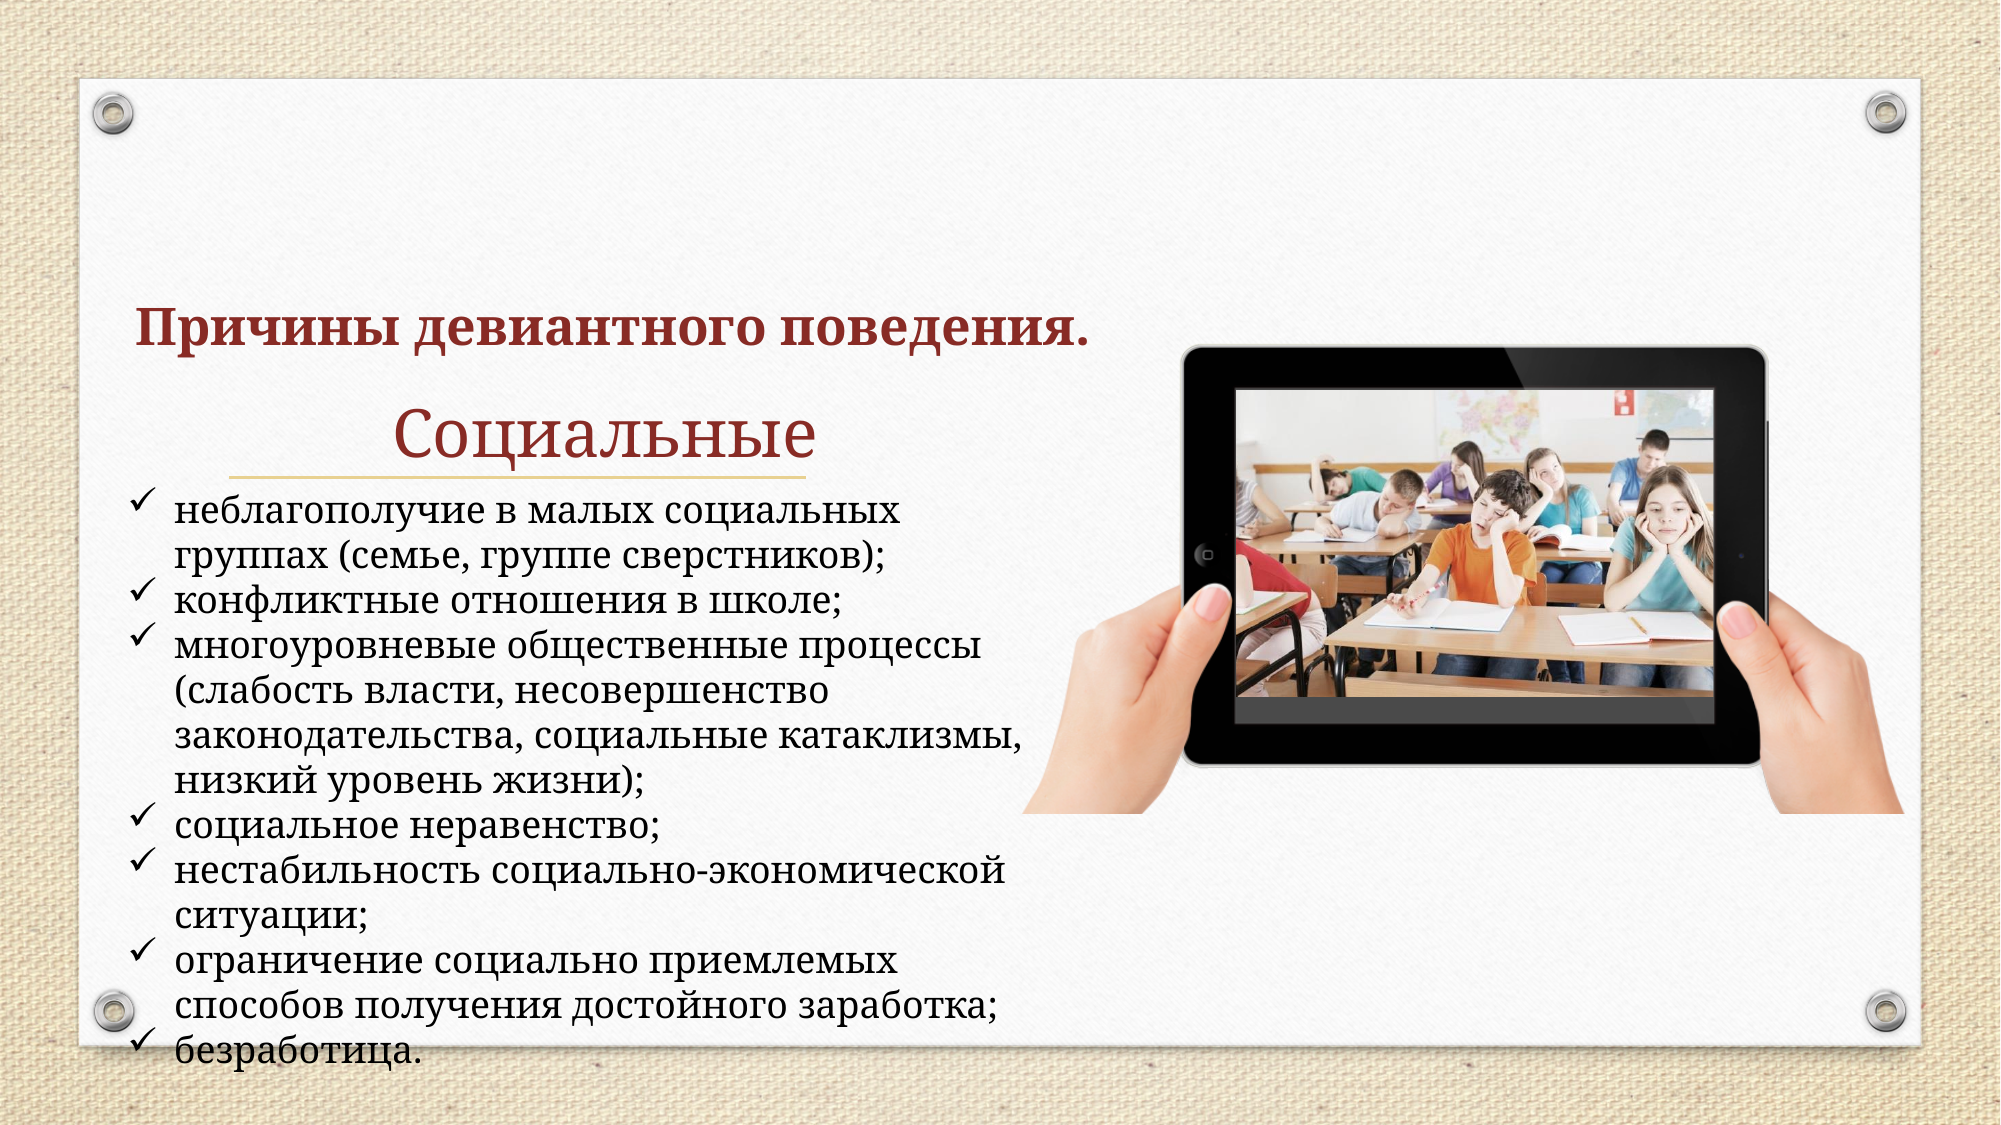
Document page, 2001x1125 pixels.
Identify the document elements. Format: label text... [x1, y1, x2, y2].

text_box неблагополучие в малых социальных группах (семье, группе сверстников); конфликтные отношения в школе; многоуровневые общественные процессы (слабость власти, несовершенство законодательства, социальные катаклизмы, низкий уровень жизни); социальное неравенство; нестабильность социально-экономической ситуации; ограничение социально приемлемых способов получения достойного заработка; безработица. [112, 478, 1071, 1078]
text_box Причины девиантного поведения. [80, 250, 1148, 364]
title Социальные [103, 364, 1012, 479]
picture [0, 0, 2001, 1125]
